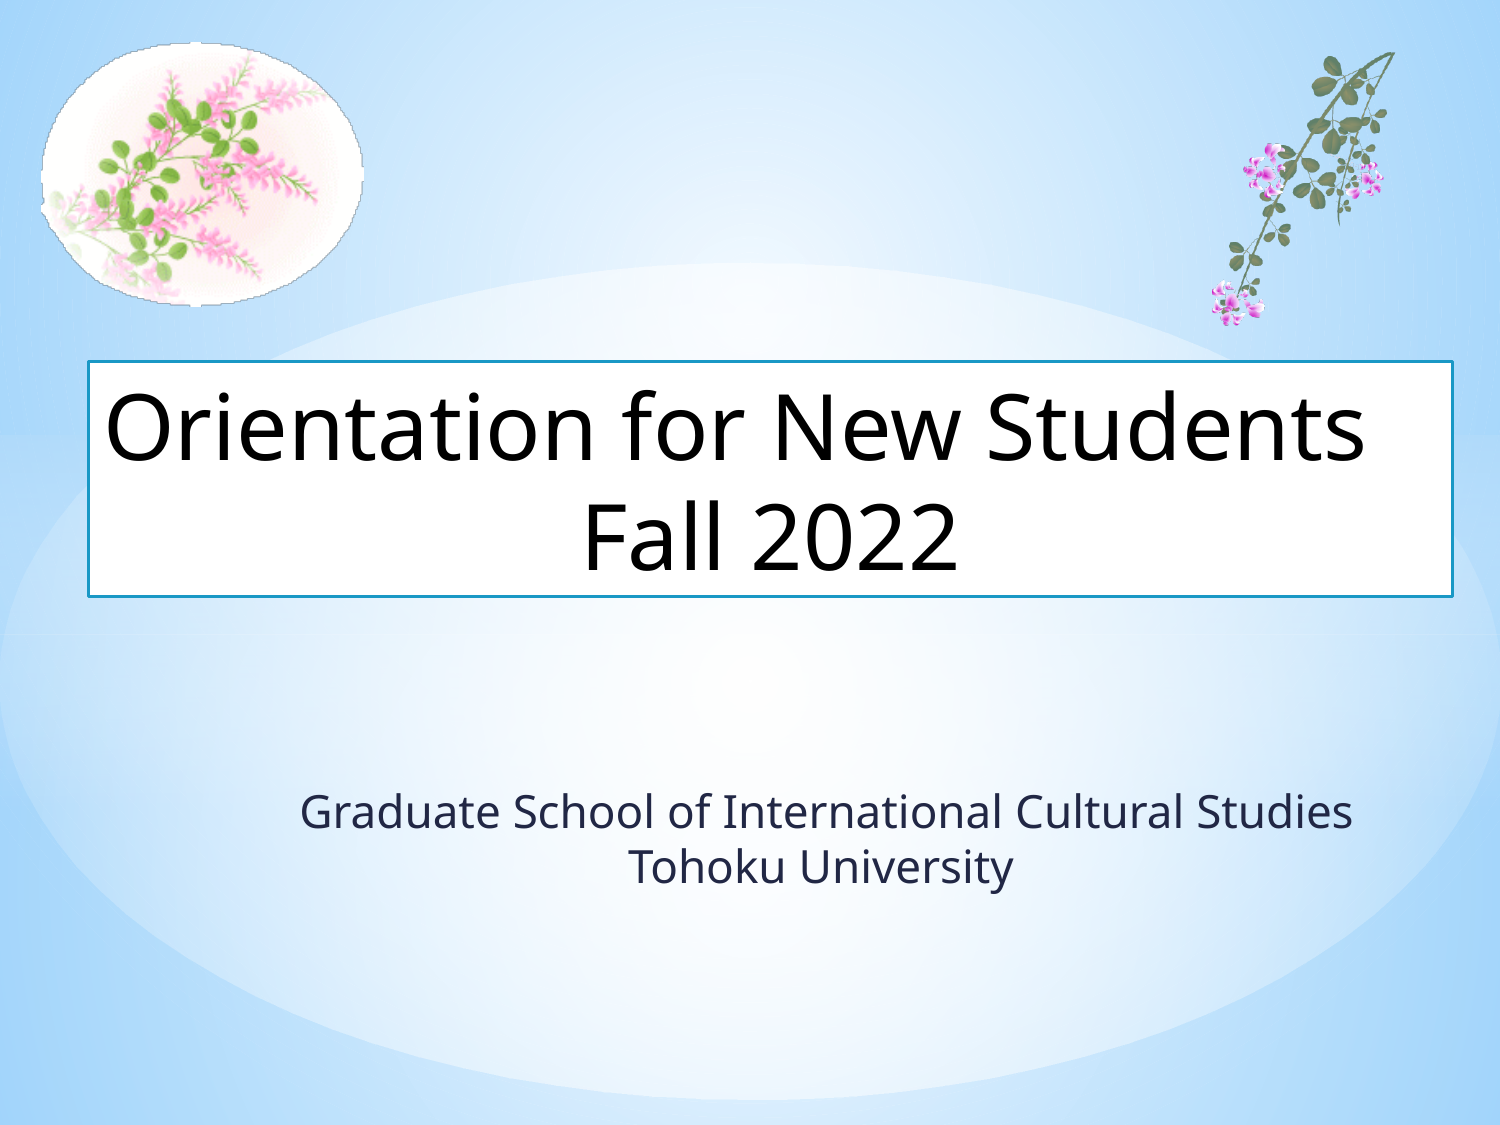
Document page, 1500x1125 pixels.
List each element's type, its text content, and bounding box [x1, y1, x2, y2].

picture [40, 42, 364, 307]
picture [1210, 42, 1399, 331]
text_box Orientation for New Students Fall 2022 [87, 360, 1454, 598]
subtitle Graduate School of International Cultural Studies Tohoku University [253, 775, 1400, 958]
